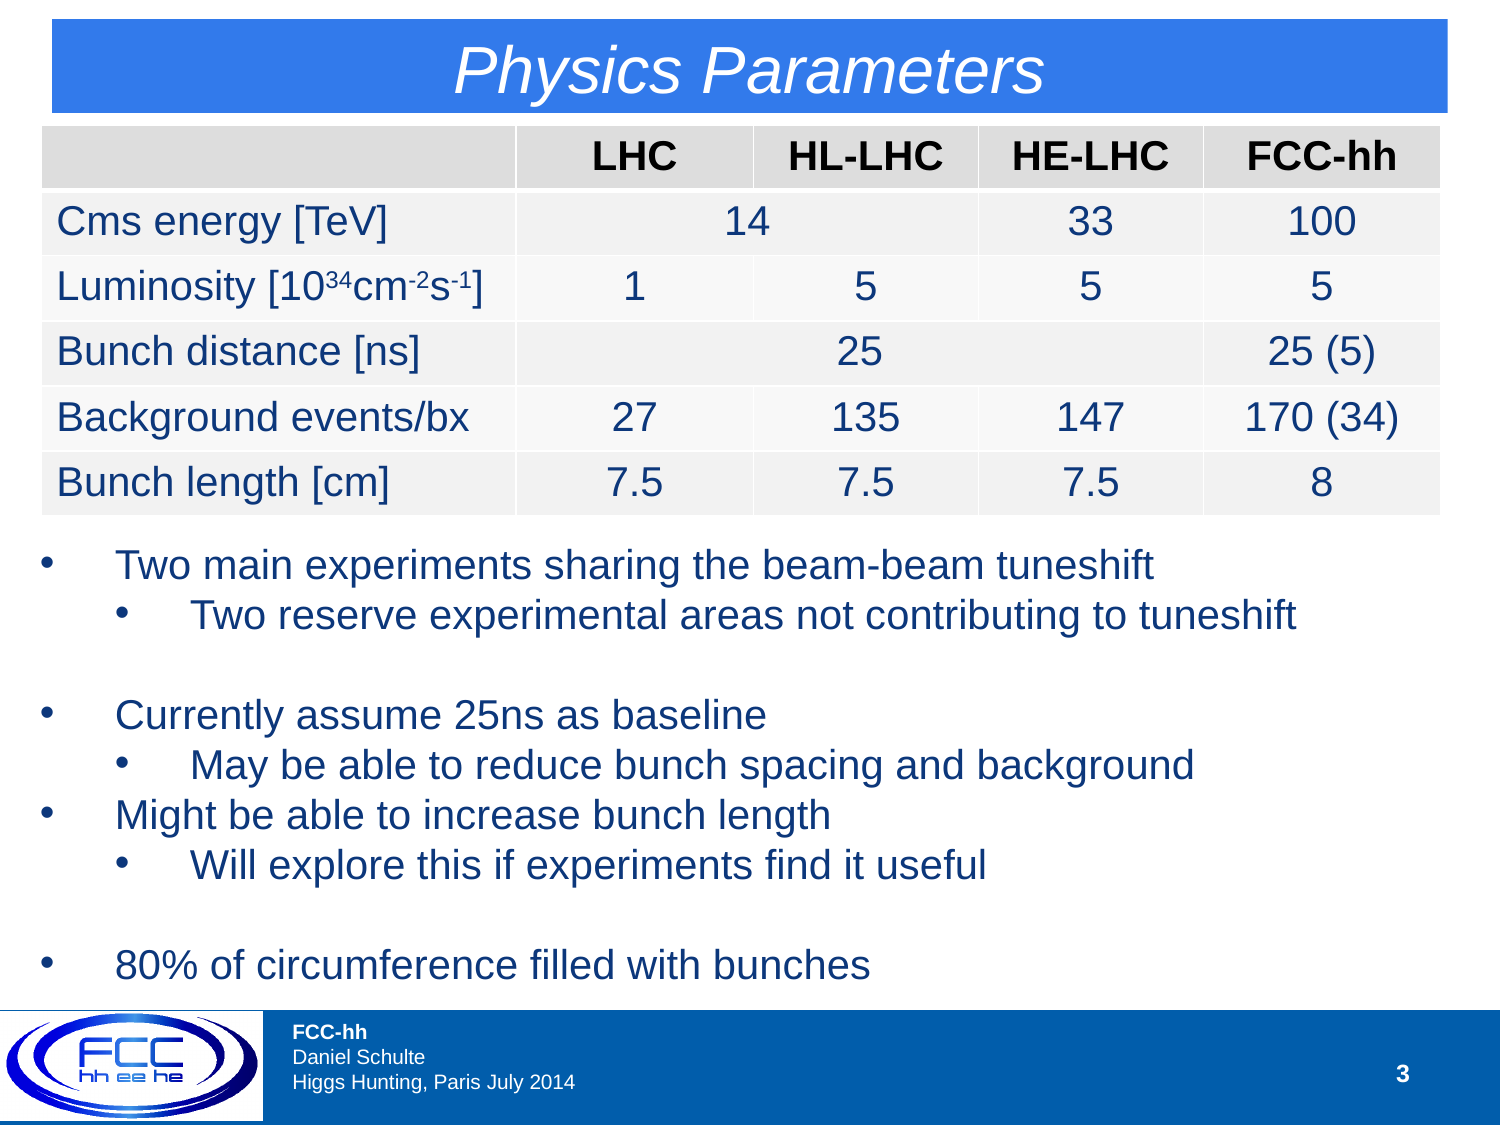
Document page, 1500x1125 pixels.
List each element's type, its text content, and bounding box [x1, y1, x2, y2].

table_cell 25 [517, 322, 1203, 385]
table_cell 135 [754, 387, 978, 450]
table_header [42, 126, 515, 188]
text_box Two main experiments sharing the beam-beam tuneshift Two reserve experimental areas not contributing to tuneshift Currently assume 25ns as baseline May be able to reduce bunch spacing and background Might be able to increase bunch length Will explore this if experiments find it useful 80% of circumference filled with bunches [24, 530, 1500, 995]
text_box Physics Parameters [52, 19, 1448, 113]
table_cell Cms energy [TeV] [42, 193, 515, 255]
picture [0, 1011, 263, 1121]
table_cell 14 [517, 193, 978, 255]
table_header HL-LHC [754, 126, 978, 188]
table_cell Luminosity [1034cm-2s-1] [42, 256, 515, 320]
table_header LHC [517, 126, 753, 188]
table_cell 27 [517, 387, 753, 450]
table_cell 25 (5) [1204, 322, 1440, 385]
table_cell 7.5 [517, 452, 753, 515]
table_cell 100 [1204, 193, 1440, 255]
table_header HE-LHC [979, 126, 1203, 188]
table_cell Bunch distance [ns] [42, 322, 515, 385]
table_cell Background events/bx [42, 387, 515, 450]
table_cell 5 [979, 256, 1203, 320]
table_cell 8 [1204, 452, 1440, 515]
table_cell Bunch length [cm] [42, 452, 515, 515]
table_cell 1 [517, 256, 753, 320]
table_cell 33 [979, 193, 1203, 255]
table_header FCC-hh [1204, 126, 1440, 188]
table_cell 5 [754, 256, 978, 320]
table_cell 170 (34) [1204, 387, 1440, 450]
table_cell 5 [1204, 256, 1440, 320]
table_cell 7.5 [754, 452, 978, 515]
table_cell 147 [979, 387, 1203, 450]
table_cell 7.5 [979, 452, 1203, 515]
